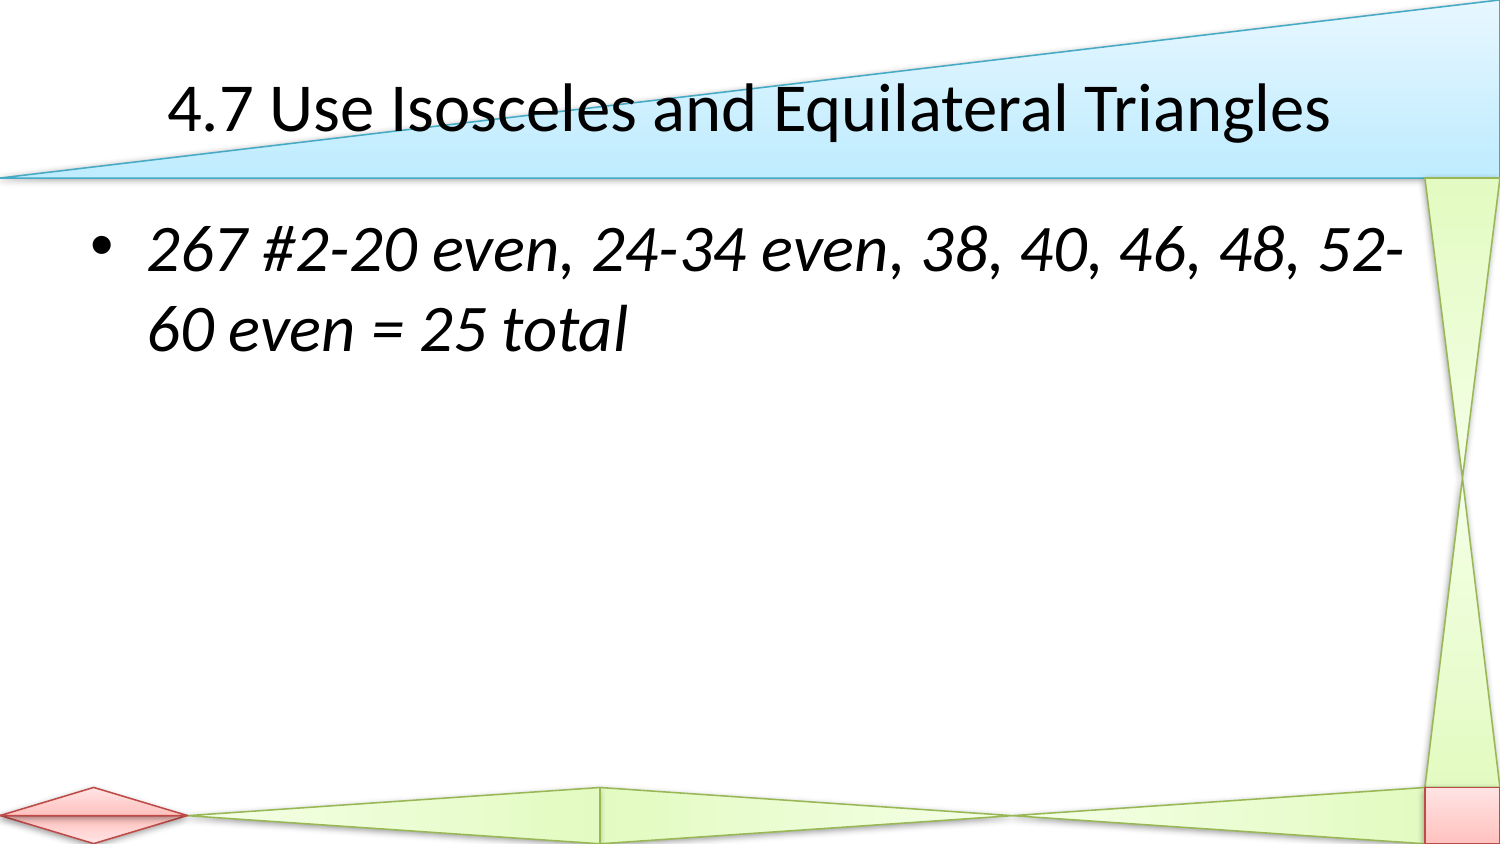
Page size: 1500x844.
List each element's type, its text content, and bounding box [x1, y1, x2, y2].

title 4.7 Use Isosceles and Equilateral Triangles [75, 33, 1425, 175]
list 267 #2-20 even, 24-34 even, 38, 40, 46, 48, 52-60 even = 25 total [75, 196, 1425, 754]
